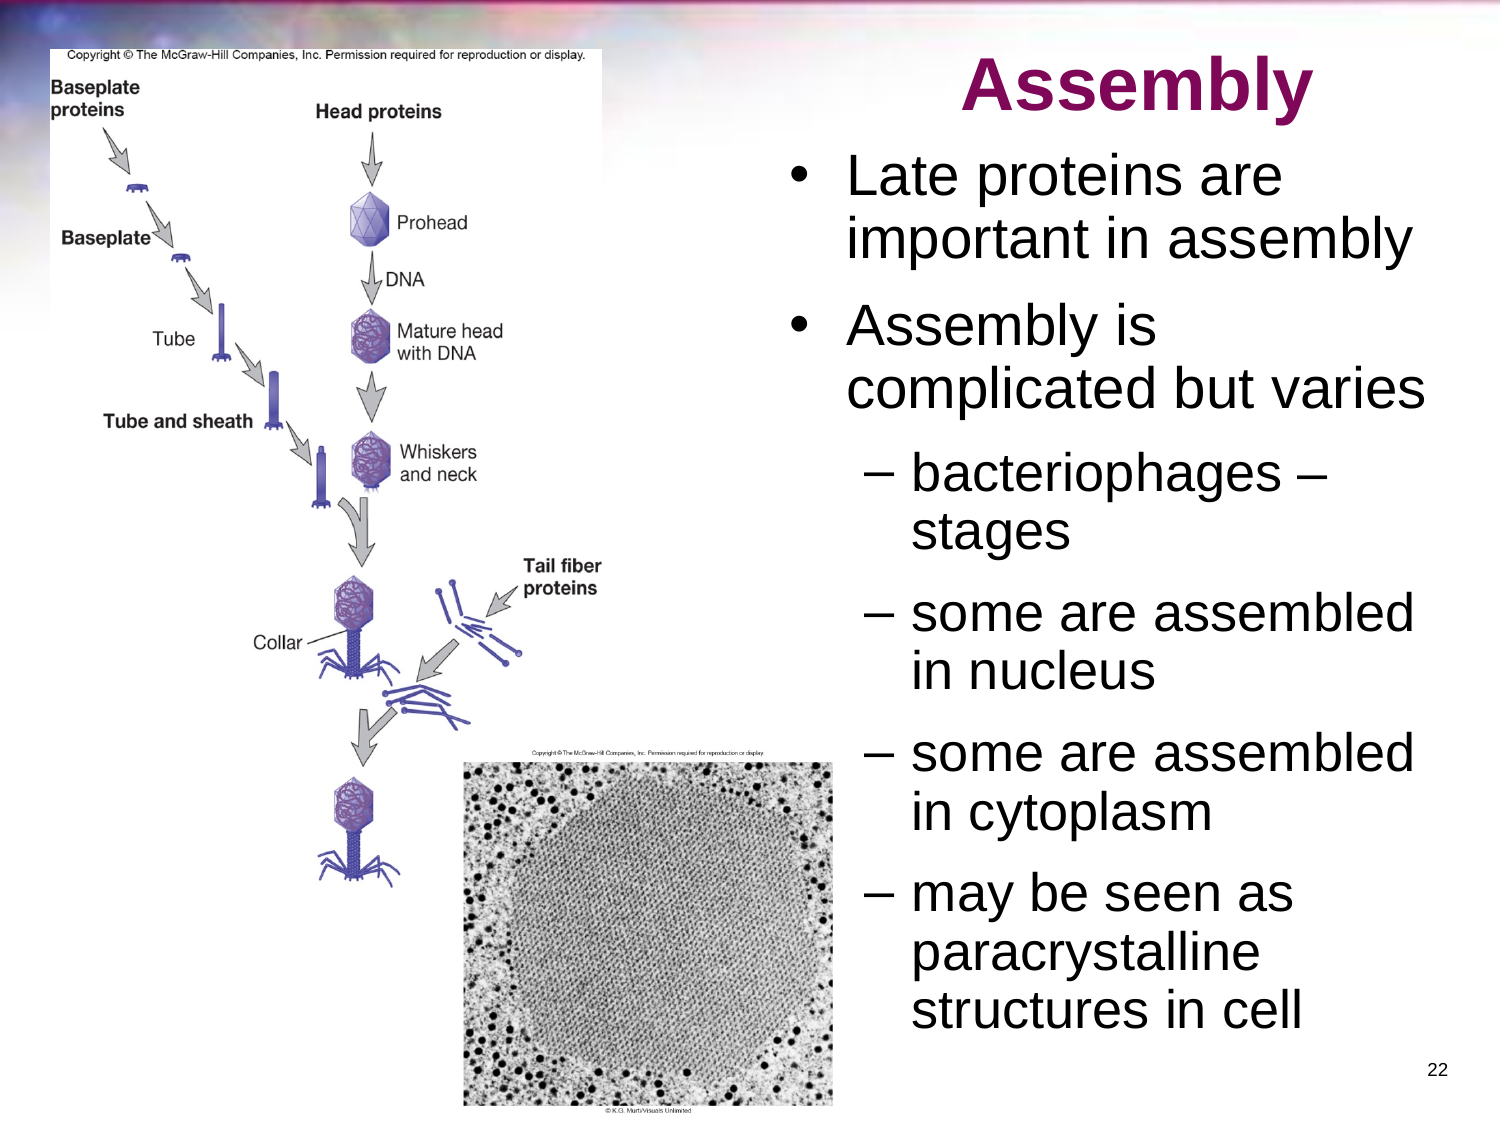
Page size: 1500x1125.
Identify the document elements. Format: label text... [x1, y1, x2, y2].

slide_number ‹#› [1412, 1050, 1500, 1100]
list Late proteins are important in assembly Assembly is complicated but varies bacteriophages – stages some are assembled in nucleus some are assembled in cytoplasm may be seen as paracrystalline structures in cell [774, 137, 1488, 1100]
picture [0, 0, 1500, 1113]
title Assembly [837, 28, 1438, 137]
